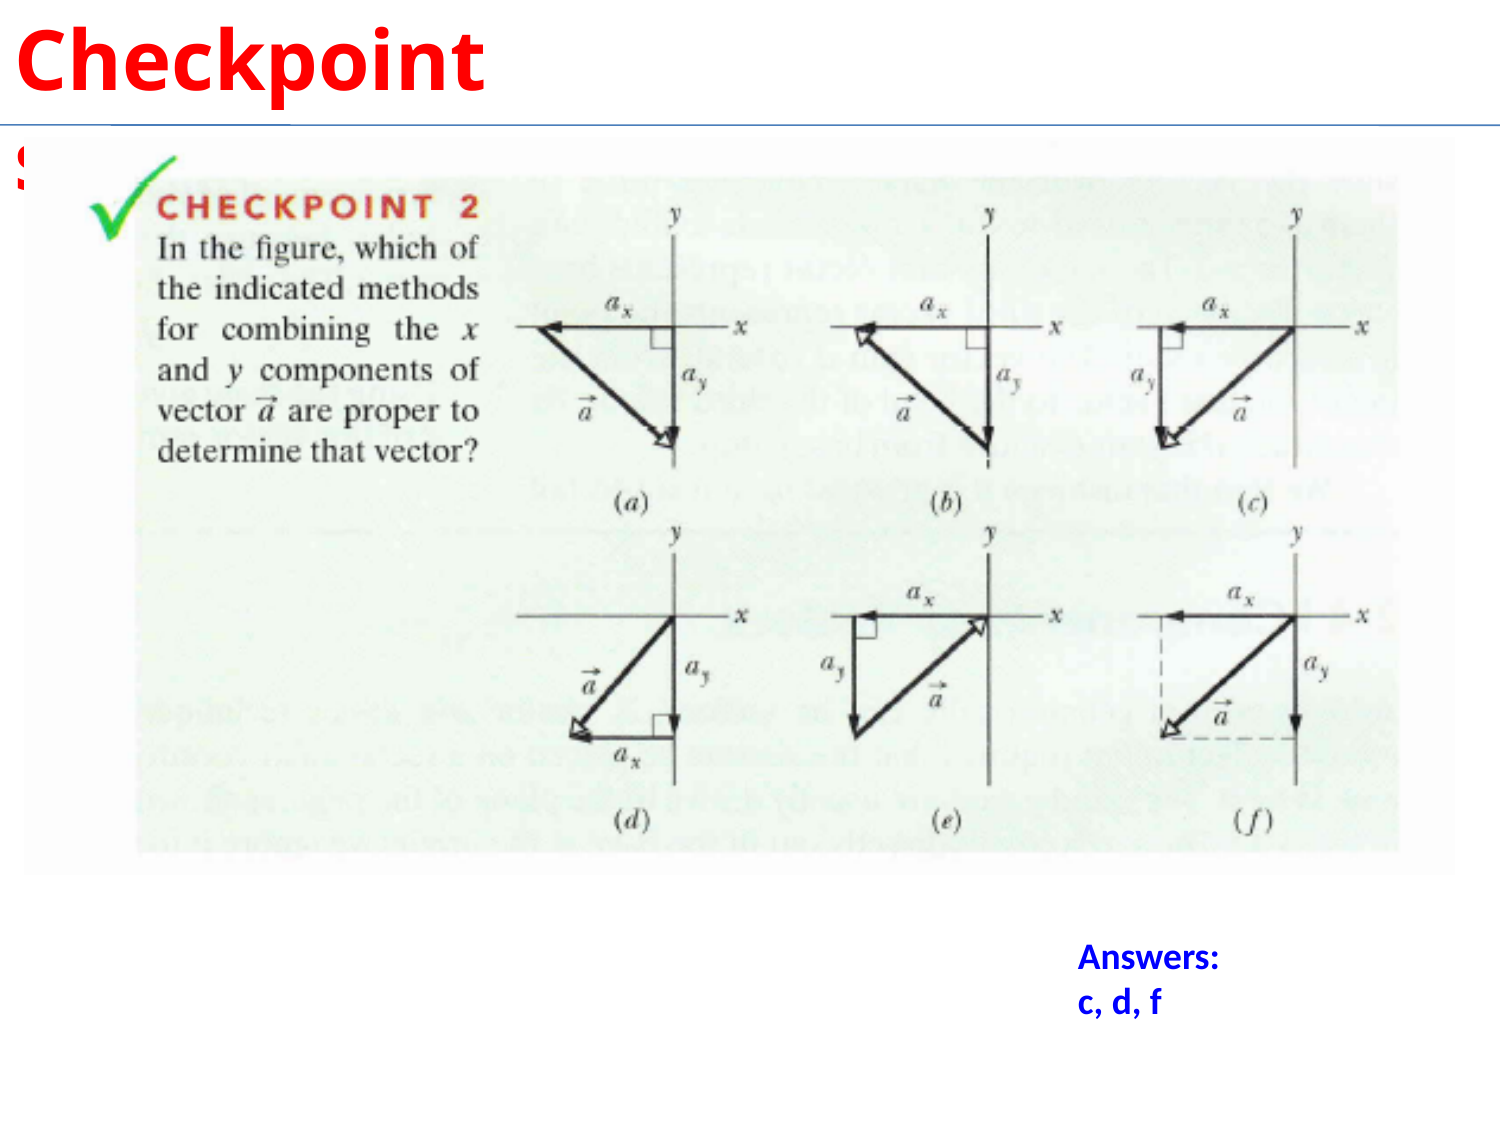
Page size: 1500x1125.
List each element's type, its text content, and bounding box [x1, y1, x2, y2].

picture [24, 137, 1455, 876]
text_box Checkpoints [0, 0, 505, 215]
text_box Answers: c, d, f [1063, 924, 1236, 1030]
